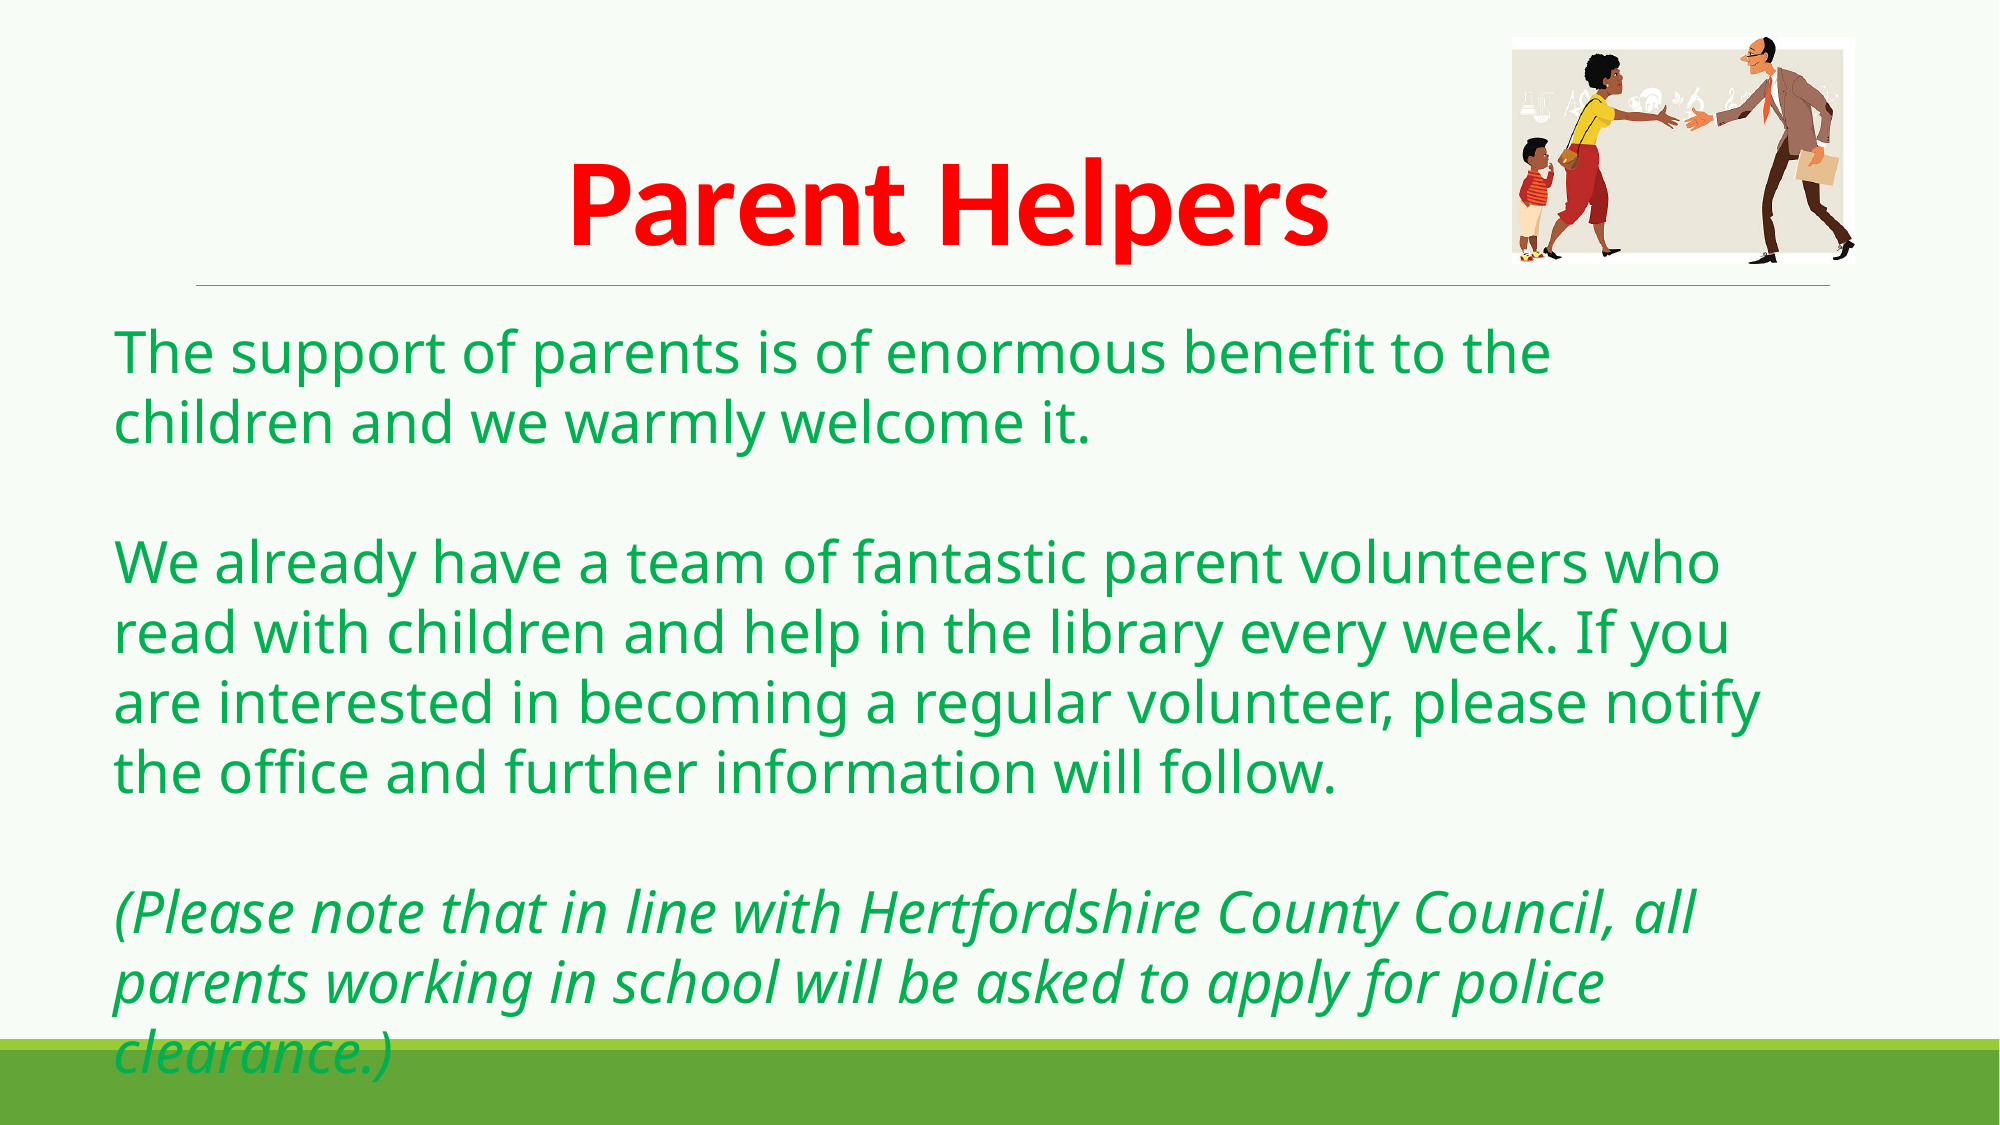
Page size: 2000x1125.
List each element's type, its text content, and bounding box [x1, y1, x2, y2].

text_box Parent Helpers The support of parents is of enormous benefit to the children and we warmly welcome it. We already have a team of fantastic parent volunteers who read with children and help in the library every week. If you are interested in becoming a regular volunteer, please notify the office and further information will follow. (Please note that in line with Hertfordshire County Council, all parents working in school will be asked to apply for police clearance.) [62, 112, 1800, 1125]
picture [1511, 36, 1856, 264]
